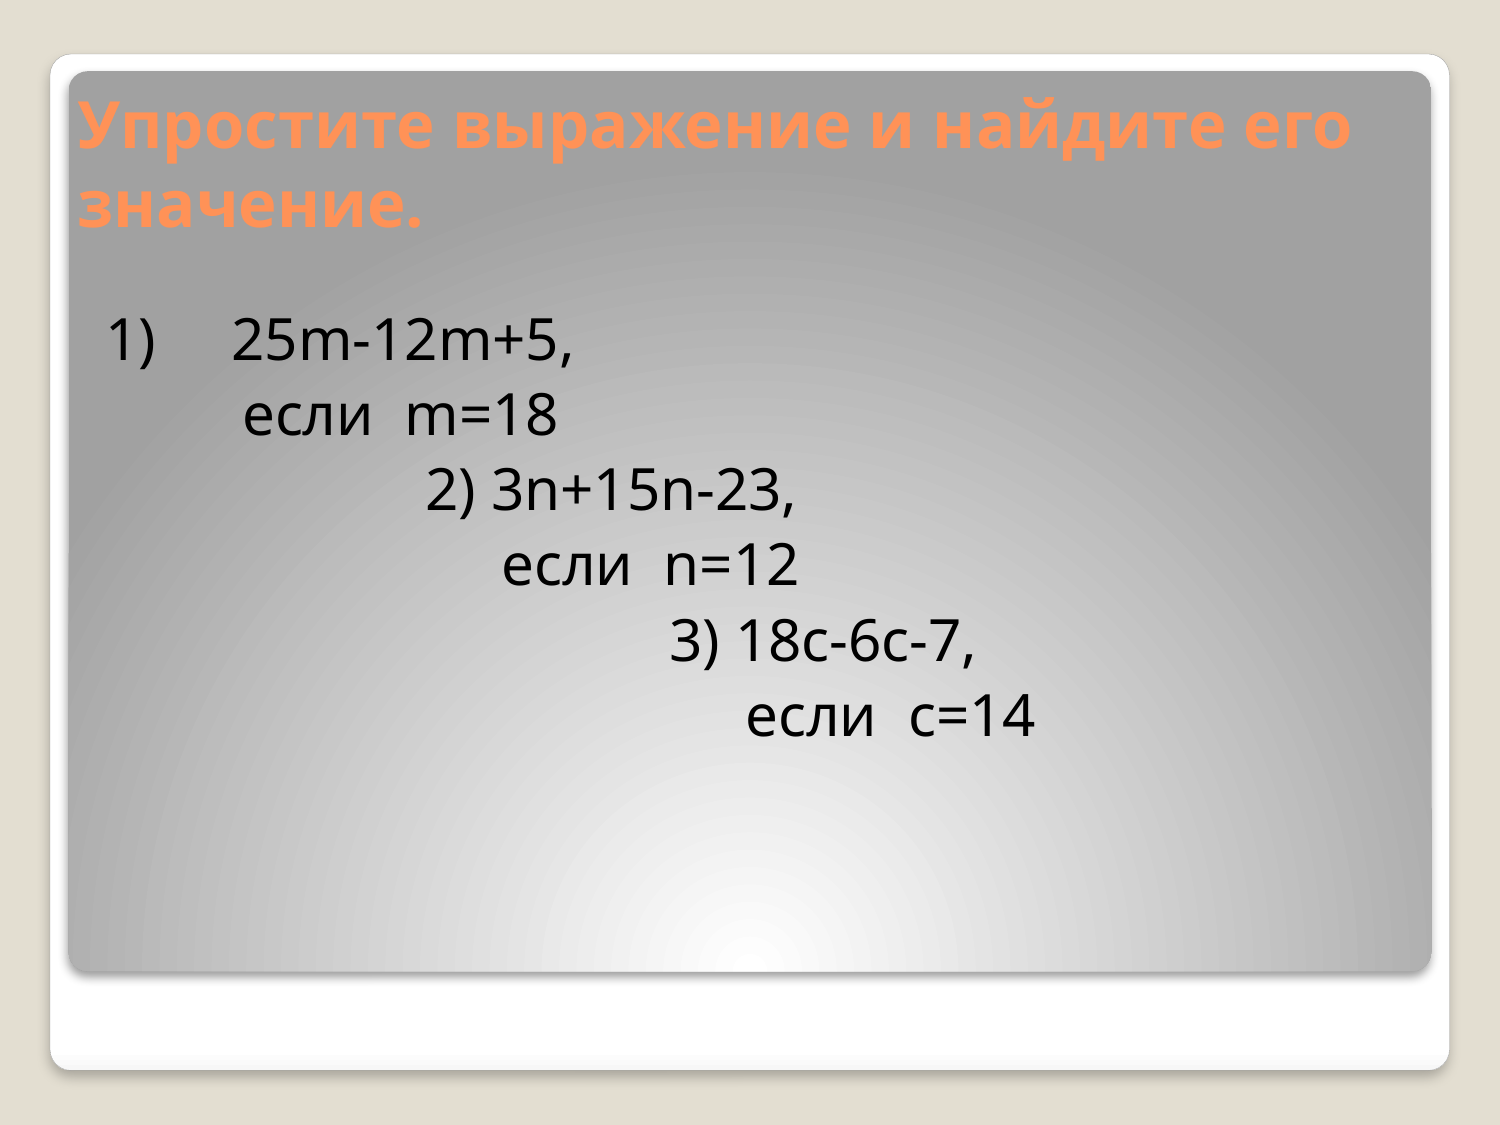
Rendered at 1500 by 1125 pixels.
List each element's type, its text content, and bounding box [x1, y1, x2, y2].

list 1) 25m-12m+5, если m=18 2) 3n+15n-23, если n=12 3) 18c-6c-7, если c=14 [75, 287, 1418, 975]
title Упростите выражение и найдите его значение. [62, 75, 1405, 248]
